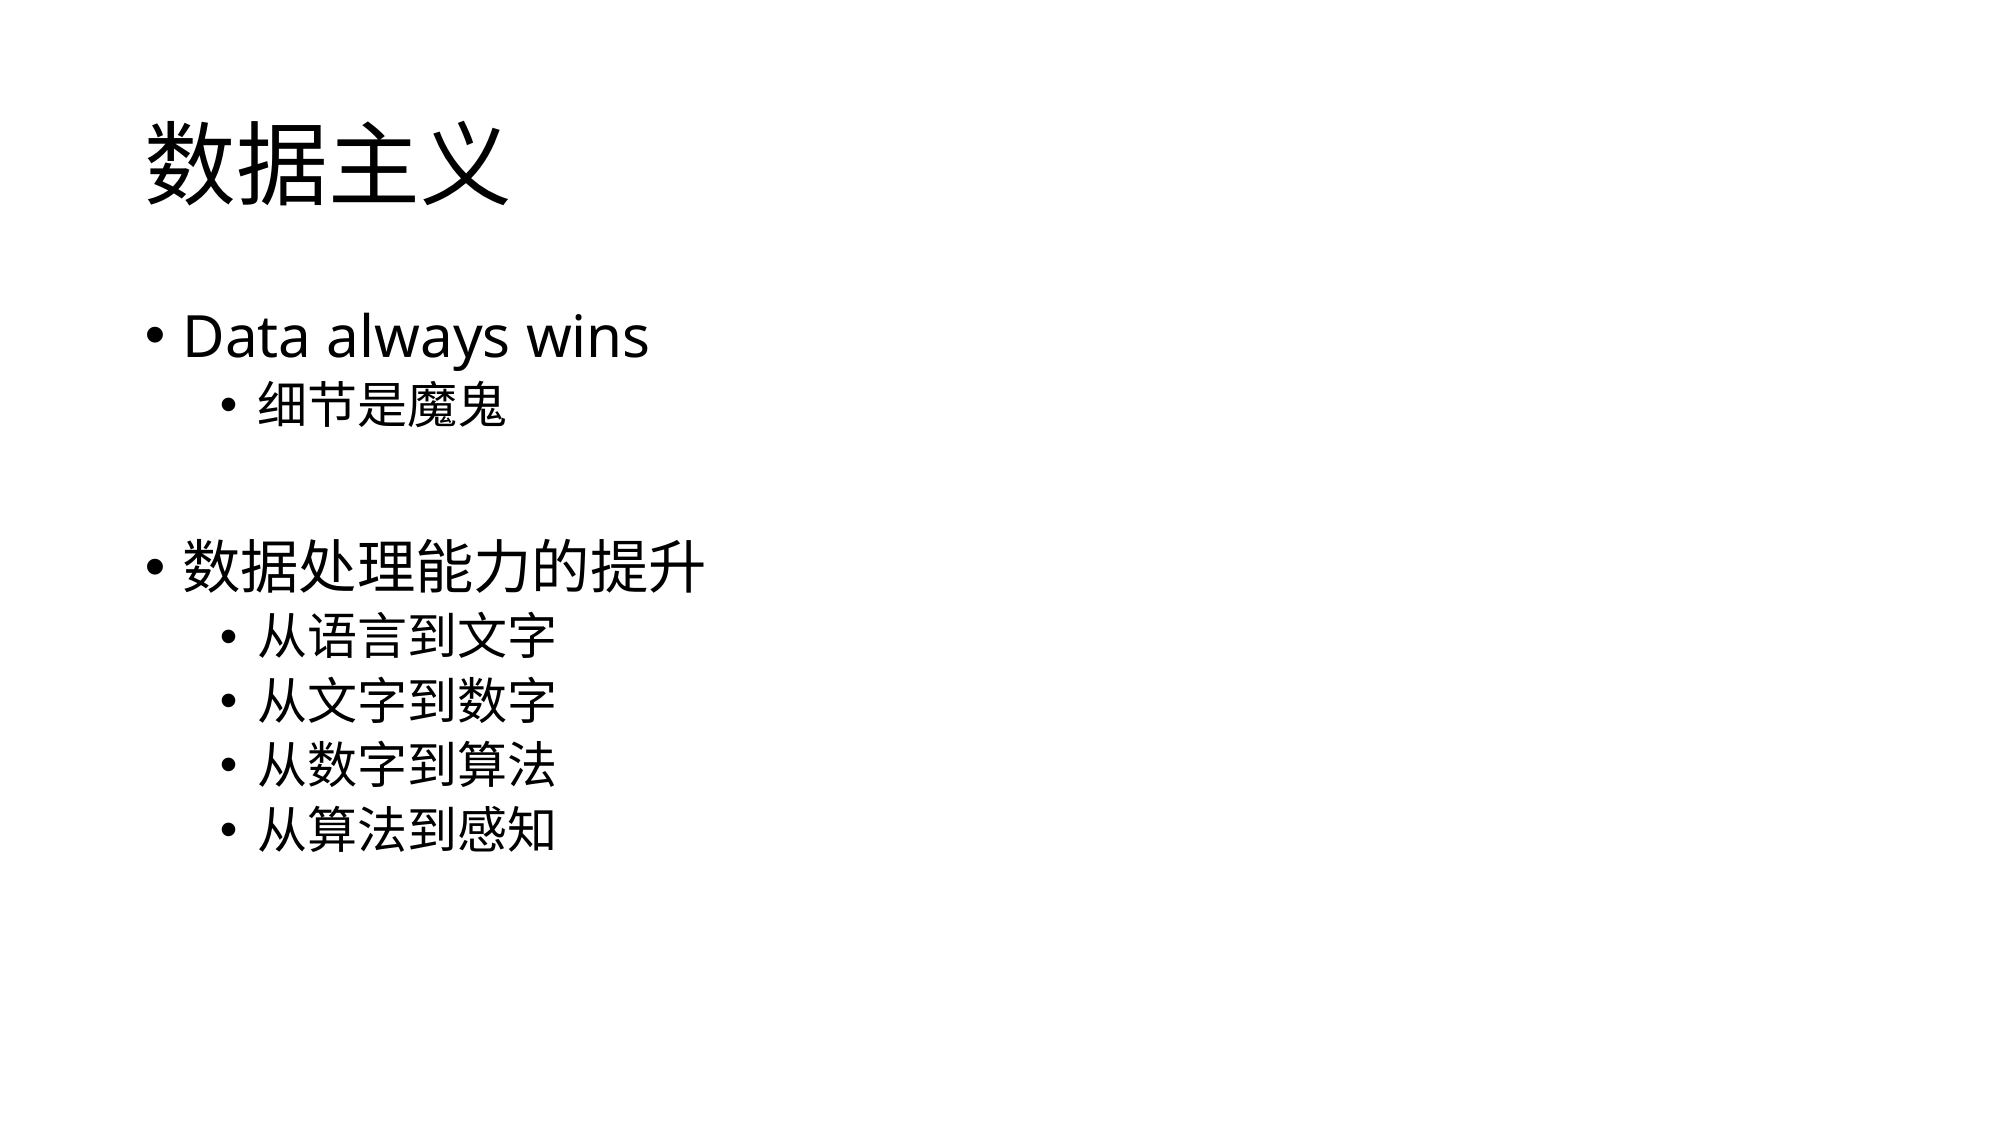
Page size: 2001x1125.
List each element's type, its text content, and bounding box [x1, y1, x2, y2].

list Data always wins 细节是魔鬼 数据处理能力的提升 从语言到文字 从文字到数字 从数字到算法 从算法到感知 [136, 298, 1863, 1014]
title 数据主义 [136, 59, 1863, 278]
